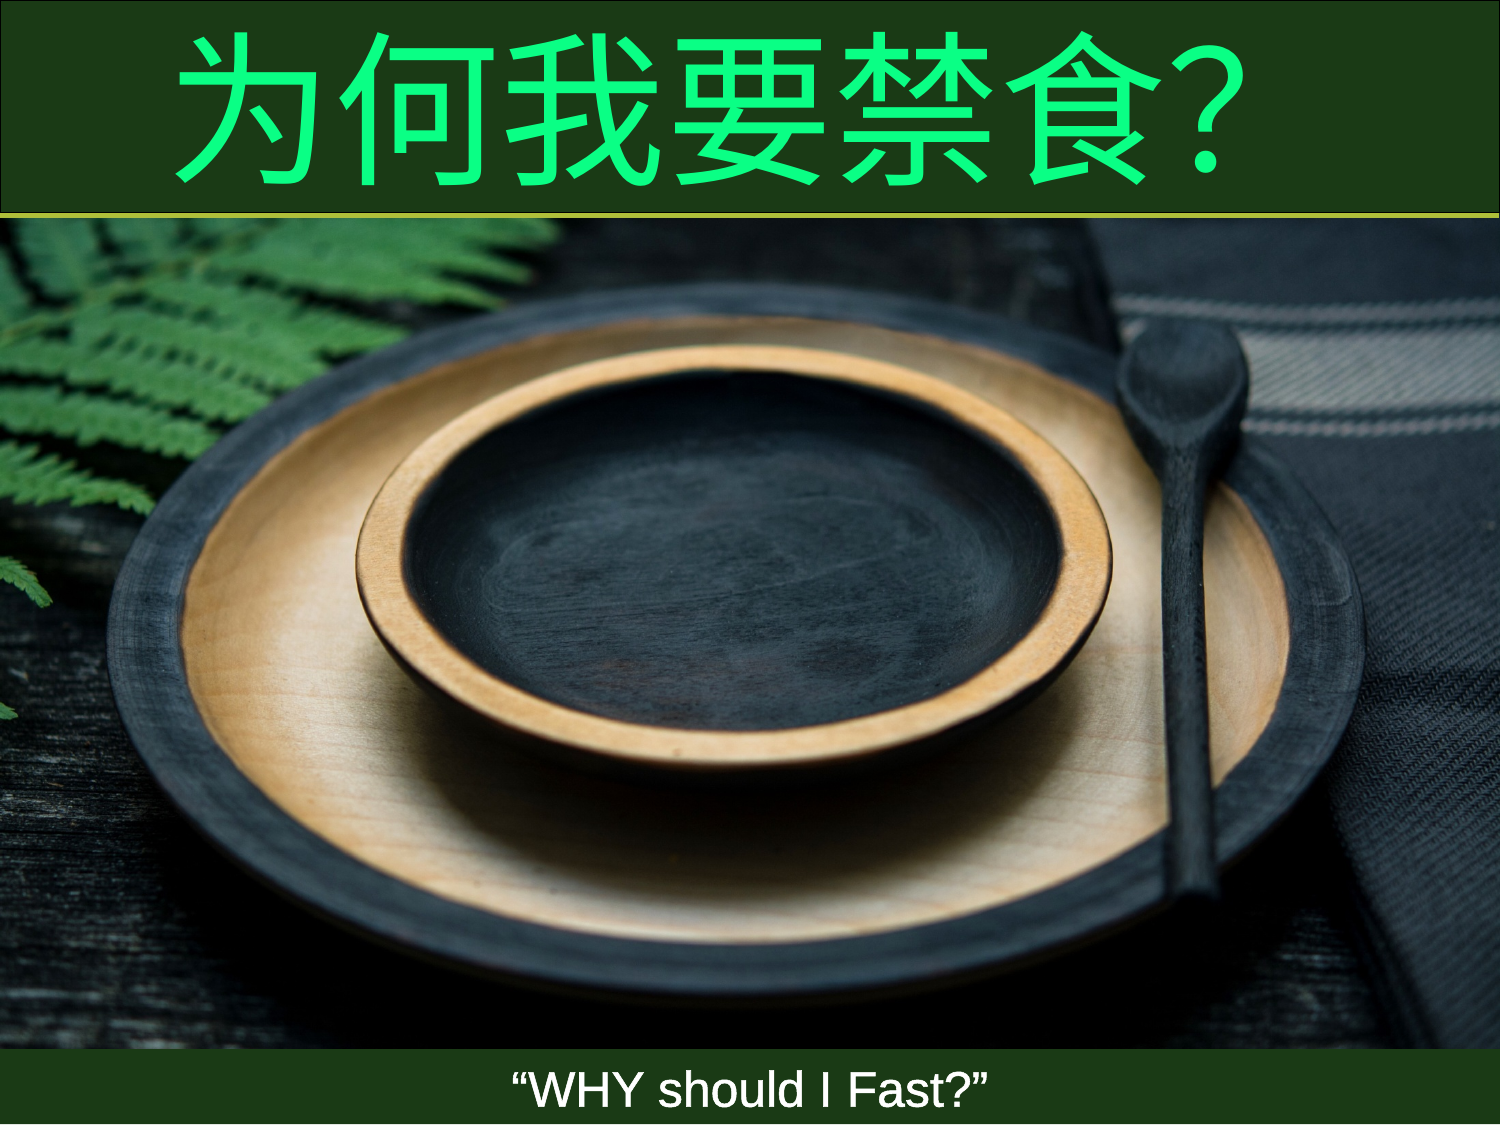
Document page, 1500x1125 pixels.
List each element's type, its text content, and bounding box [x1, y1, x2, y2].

text_box “WHY should I Fast?” [0, 1082, 1500, 1125]
picture [0, 74, 1500, 1076]
title 为何我要禁食？ [0, 0, 1500, 74]
